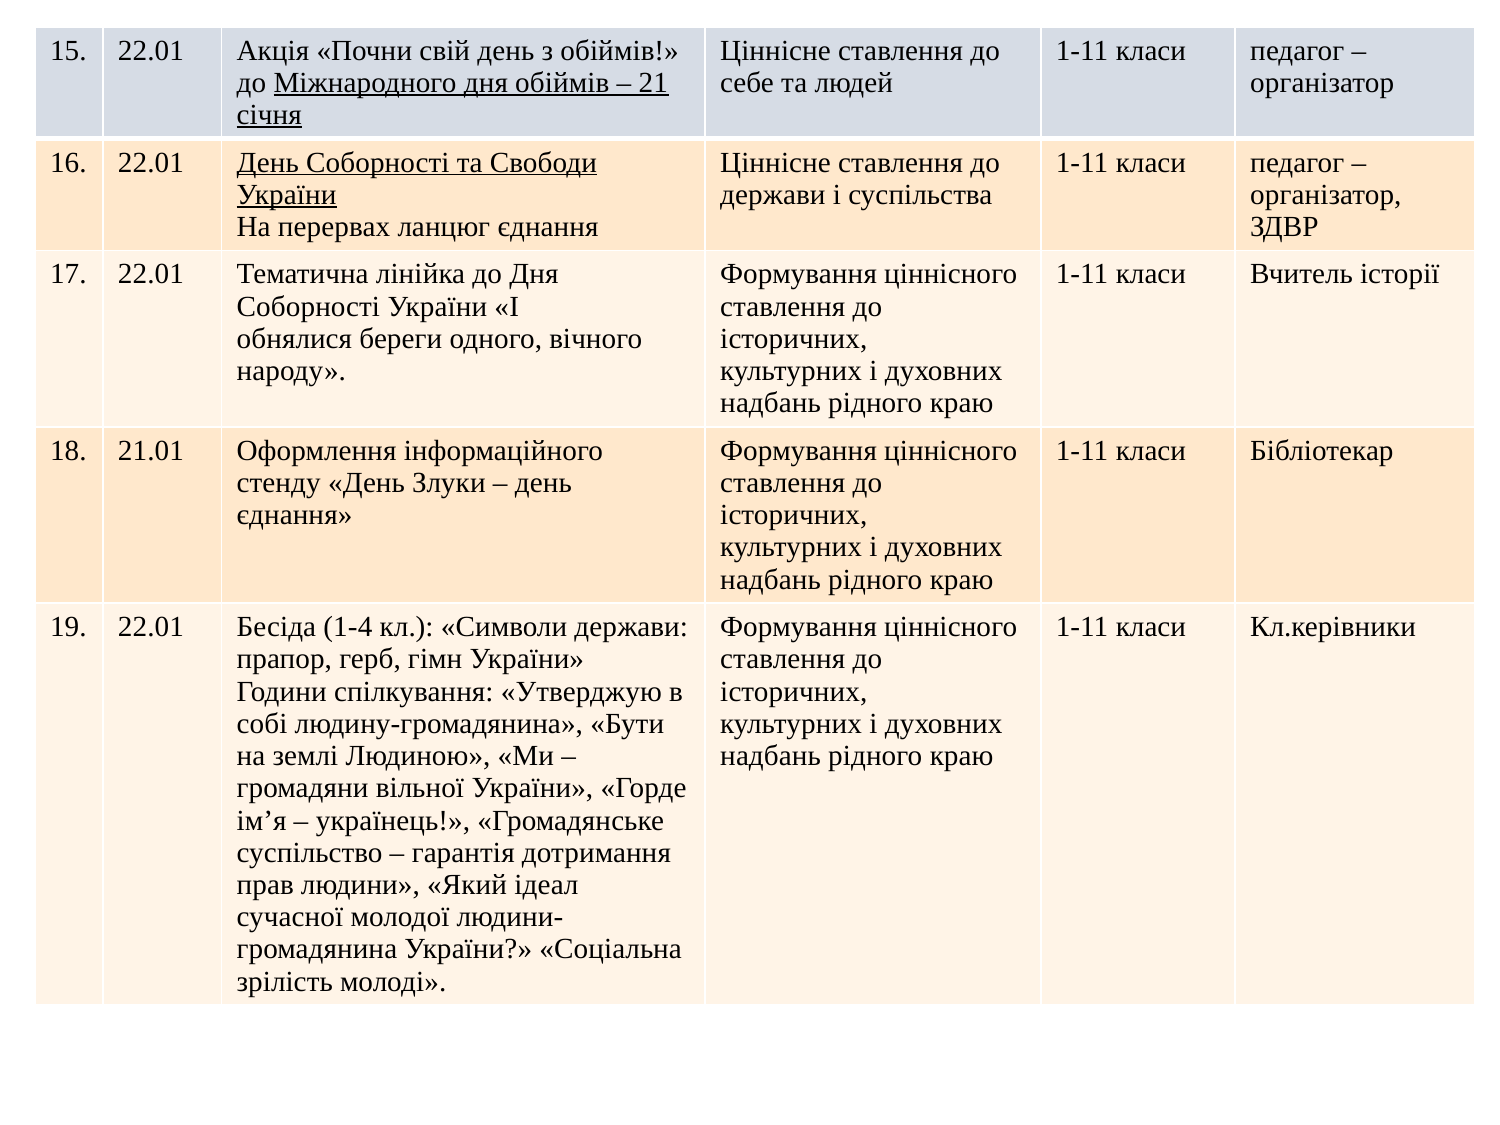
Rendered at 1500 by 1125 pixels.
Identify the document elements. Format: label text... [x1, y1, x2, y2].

table_cell 17. [36, 251, 102, 426]
table_cell Кл.керівники [1236, 604, 1474, 1004]
table_cell Ціннісне ставлення до держави і суспільства [706, 141, 1040, 250]
table_cell 22.01 [104, 141, 221, 250]
table_header 22.01 [104, 28, 221, 136]
table_header Акція «Почни свій день з обіймів!» до Міжнародного дня обіймів – 21 січня [222, 28, 704, 136]
table_cell 1-11 класи [1042, 428, 1234, 602]
table_cell Бібліотекар [1236, 428, 1474, 602]
table_cell 16. [36, 141, 102, 250]
table_cell 1-11 класи [1042, 251, 1234, 426]
table_cell 1-11 класи [1042, 604, 1234, 1004]
table_cell 22.01 [104, 251, 221, 426]
table_cell Вчитель історії [1236, 251, 1474, 426]
table_header педагог –організатор [1236, 28, 1474, 136]
table_cell 19. [36, 604, 102, 1004]
table_cell Бесіда (1-4 кл.): «Символи держави: прапор, герб, гімн України» Години спілкування: «Утверджую в собі людину-громадянина», «Бути на землі Людиною», «Ми – громадяни вільної України», «Горде ім’я – українець!», «Громадянське суспільство – гарантія дотримання прав людини», «Який ідеал сучасної молодої людини-громадянина України?» «Соціальна зрілість молоді». [222, 604, 704, 1004]
table_cell 1-11 класи [1042, 141, 1234, 250]
table_header Ціннісне ставлення до себе та людей [706, 28, 1040, 136]
table_cell 21.01 [104, 428, 221, 602]
table_cell 22.01 [104, 604, 221, 1004]
table_cell Оформлення інформаційного стенду «День Злуки – день єднання» [222, 428, 704, 602]
table_header 15. [36, 28, 102, 136]
table_header 1-11 класи [1042, 28, 1234, 136]
table_cell 18. [36, 428, 102, 602]
table_cell День Соборності тa Свободи України На перервах ланцюг єднання [222, 141, 704, 250]
table_cell Формування ціннісного ставлення до історичних, культурних і духовних надбань рідного краю [706, 251, 1040, 426]
table_cell Тематична лінійка до Дня Соборності України «І обнялися береги одного, вічного народу». [222, 251, 704, 426]
table_cell Формування ціннісного ставлення до історичних, культурних і духовних надбань рідного краю [706, 604, 1040, 1004]
table_cell педагог –організатор, ЗДВР [1236, 141, 1474, 250]
table_cell Формування ціннісного ставлення до історичних, культурних і духовних надбань рідного краю [706, 428, 1040, 602]
